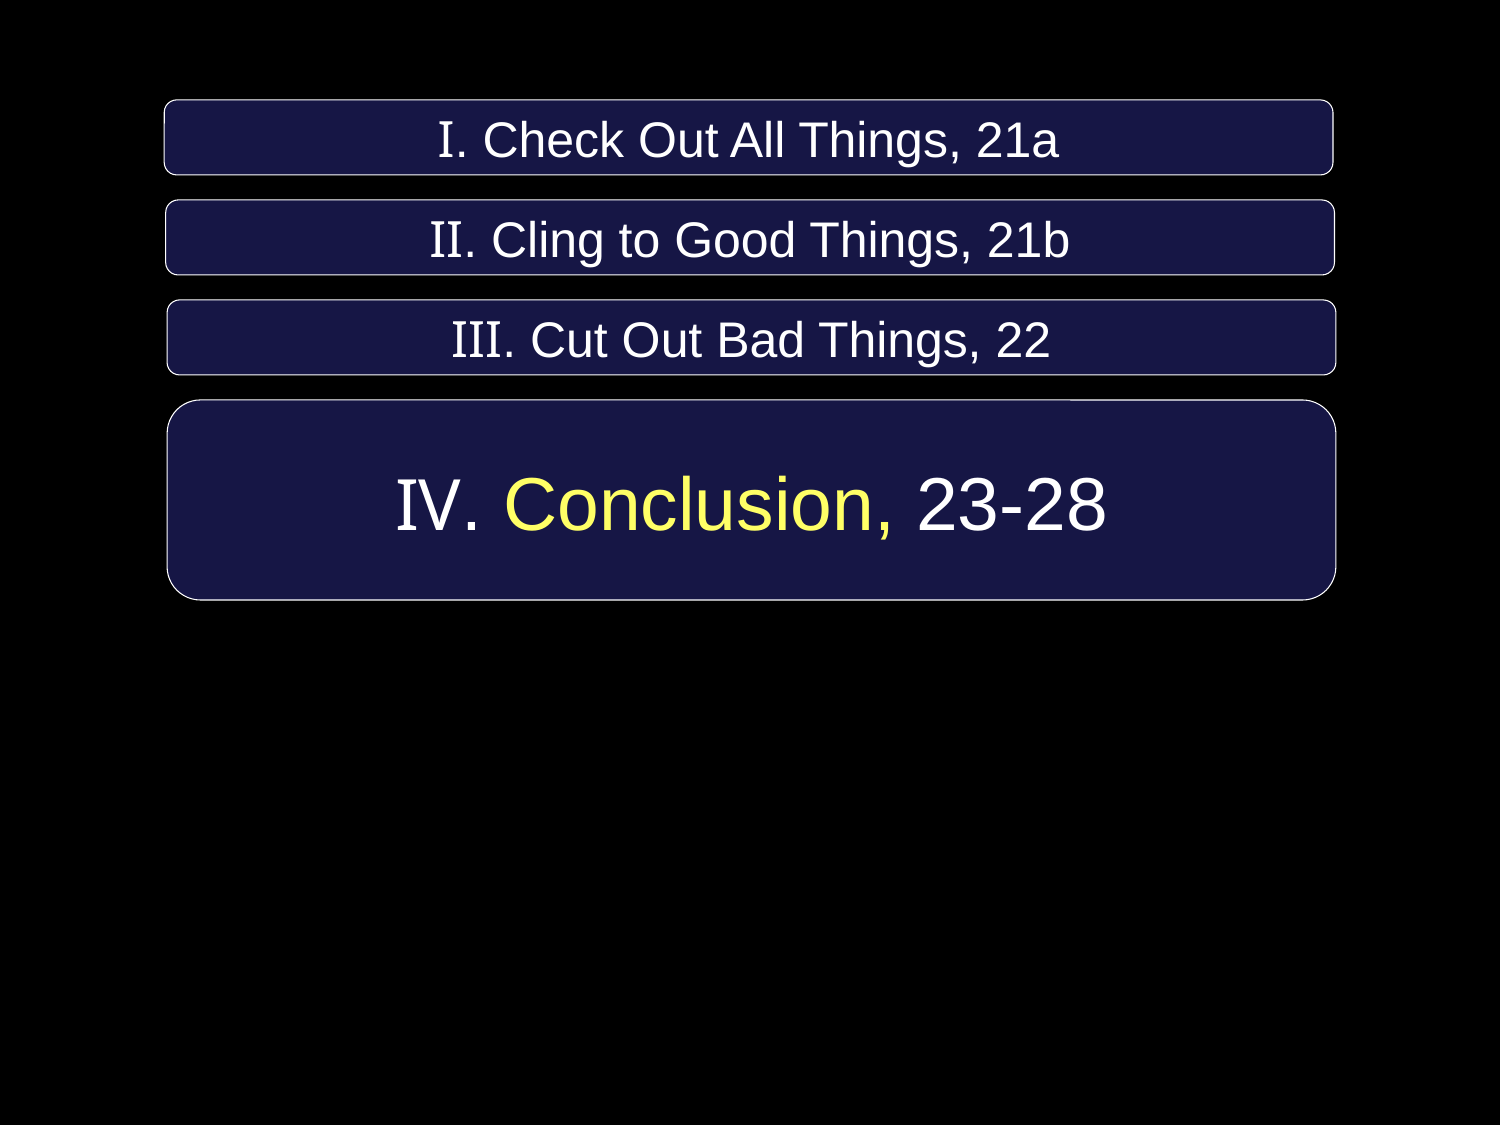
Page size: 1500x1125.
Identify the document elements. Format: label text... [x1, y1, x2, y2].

text_box I. Check Out All Things, 21a [164, 99, 1333, 175]
text_box III. Cut Out Bad Things, 22 [167, 299, 1336, 375]
text_box IV. Conclusion, 23-28 [167, 399, 1336, 601]
text_box II. Cling to Good Things, 21b [165, 199, 1335, 275]
